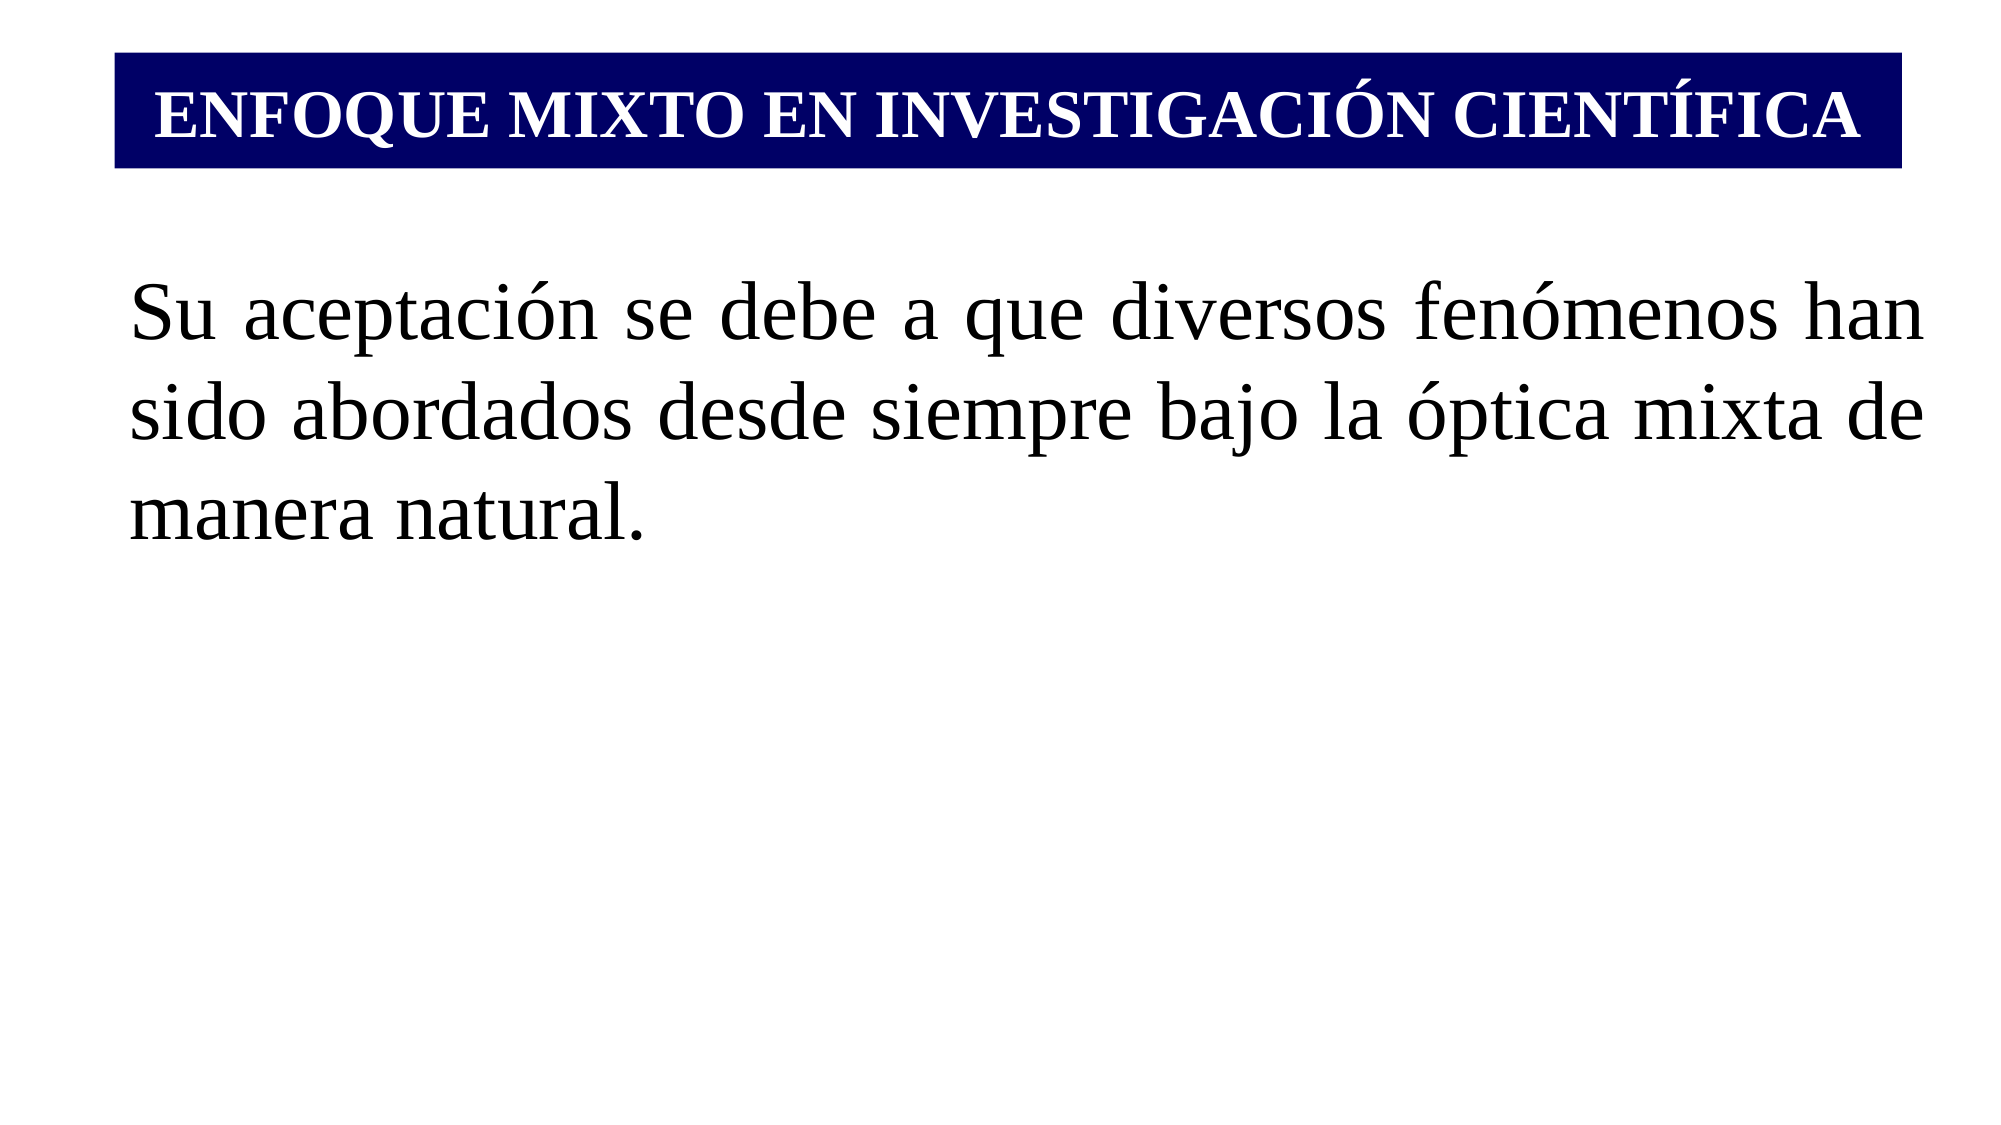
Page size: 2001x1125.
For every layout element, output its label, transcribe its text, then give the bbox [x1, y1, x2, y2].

subtitle Su aceptación se debe a que diversos fenómenos han sido abordados desde siempre bajo la óptica mixta de manera natural. [114, 248, 1943, 673]
title ENFOQUE MIXTO EN INVESTIGACIÓN CIENTÍFICA [114, 52, 1902, 169]
